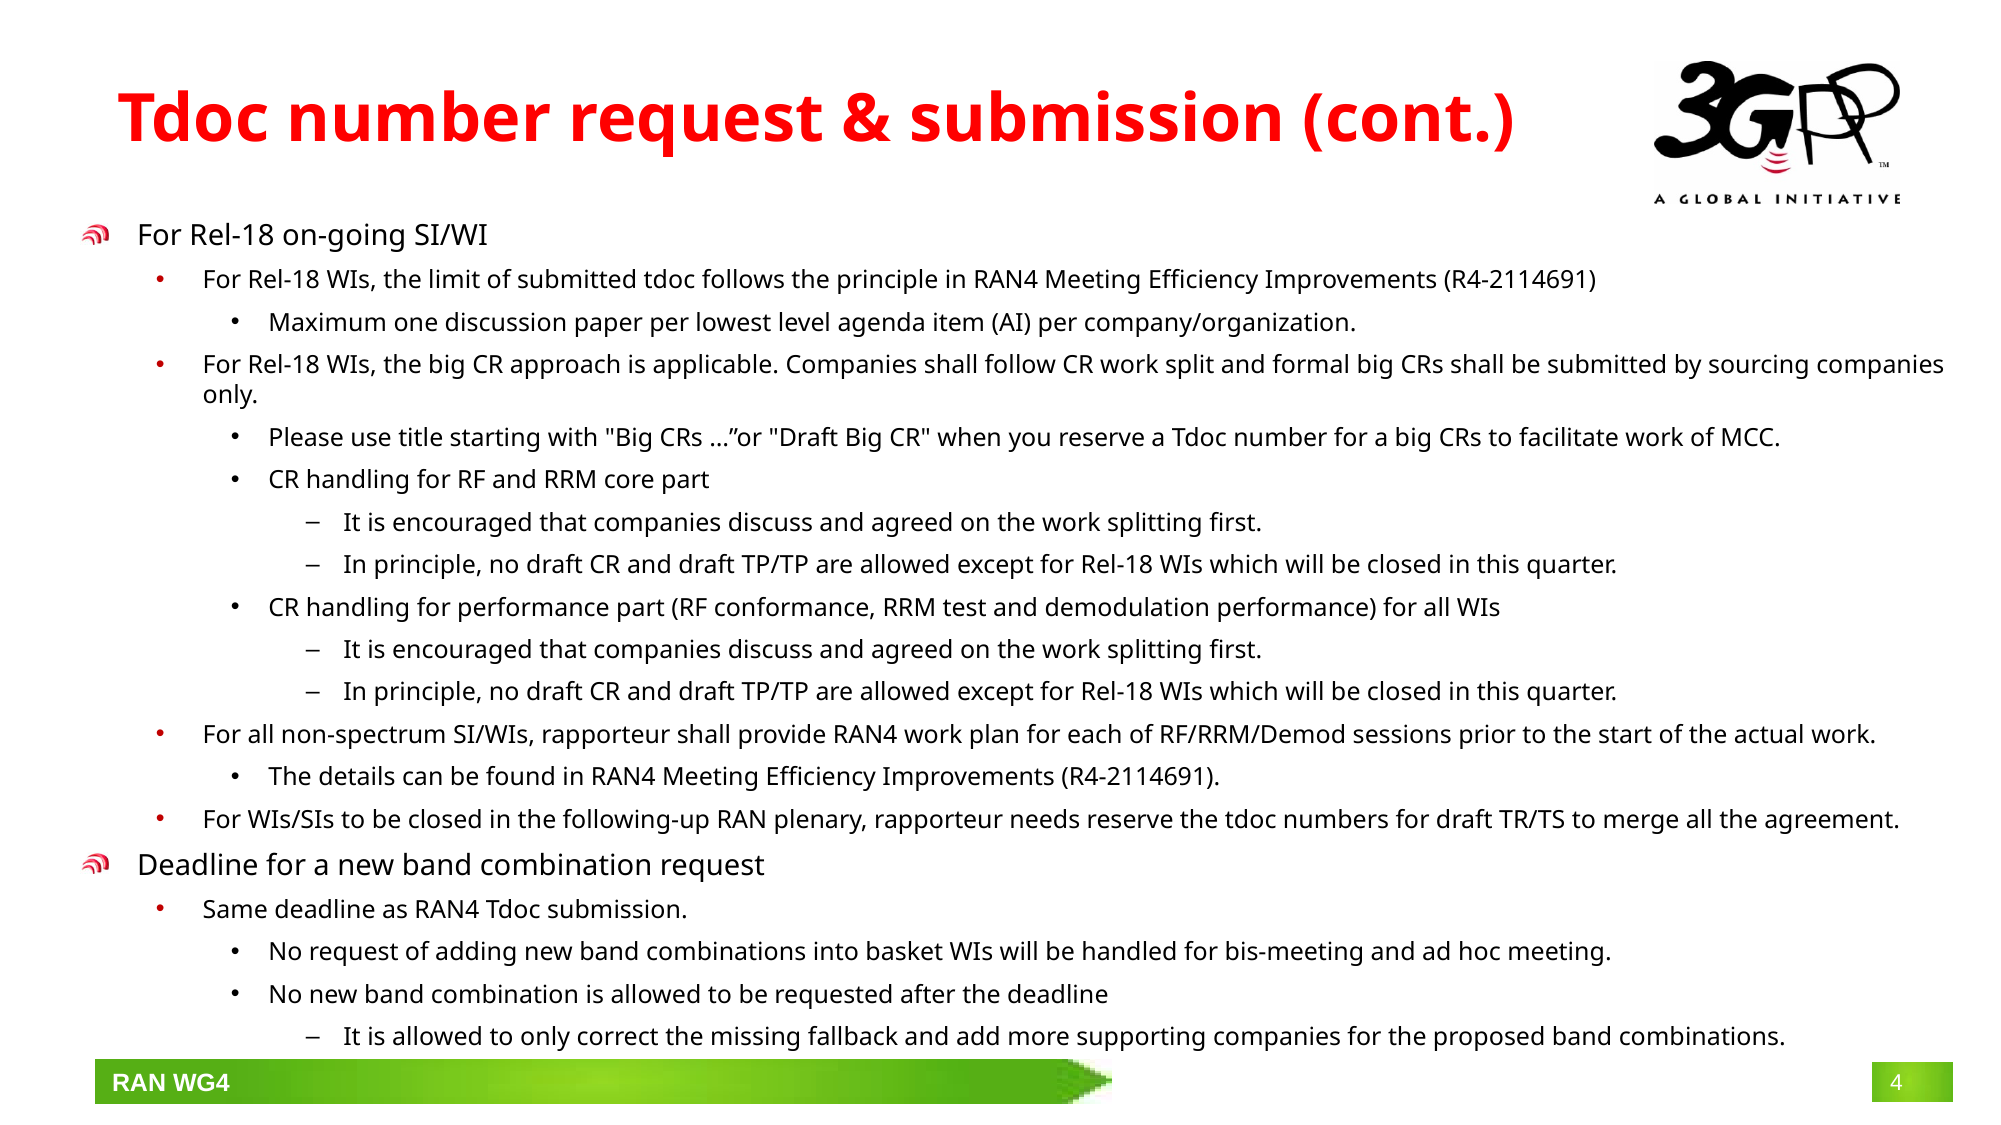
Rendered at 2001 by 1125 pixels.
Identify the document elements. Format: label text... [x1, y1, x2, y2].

picture [80, 852, 109, 874]
list For Rel-18 on-going SI/WI For Rel-18 WIs, the limit of submitted tdoc follows the principle in RAN4 Meeting Efficiency Improvements (R4-2114691) Maximum one discussion paper per lowest level agenda item (AI) per company/organization. For Rel-18 WIs, the big CR approach is applicable. Companies shall follow CR work split and formal big CRs shall be submitted by sourcing companies only. Please use title starting with "Big CRs …”or "Draft Big CR" when you reserve a Tdoc number for a big CRs to facilitate work of MCC. CR handling for RF and RRM core part It is encouraged that companies discuss and agreed on the work splitting first. In principle, no draft CR and draft TP/TP are allowed except for Rel-18 WIs which will be closed in this quarter. CR handling for performance part (RF conformance, RRM test and demodulation performance) for all WIs It is encouraged that companies discuss and agreed on the work splitting first. In principle, no draft CR and draft TP/TP are allowed except for Rel-18 WIs which will be closed in this quarter. For all non-spectrum SI/WIs, rapporteur shall provide RAN4 work plan for each of RF/RRM/Demod sessions prior to the start of the actual work. The details can be found in RAN4 Meeting Efficiency Improvements (R4-2114691). For WIs/SIs to be closed in the following-up RAN plenary, rapporteur needs reserve the tdoc numbers for draft TR/TS to merge all the agreement. Deadline for a new band combination request Same deadline as RAN4 Tdoc submission. No request of adding new band combinations into basket WIs will be handled for bis-meeting and ad hoc meeting. No new band combination is allowed to be requested after the deadline It is allowed to only correct the missing fallback and add more supporting companies for the proposed band combinations. [65, 208, 1986, 1045]
picture [95, 1059, 1112, 1104]
title Tdoc number request & submission (cont.) [65, 21, 1586, 208]
picture [1872, 1062, 1953, 1102]
picture [1654, 61, 1900, 204]
picture [80, 223, 109, 245]
